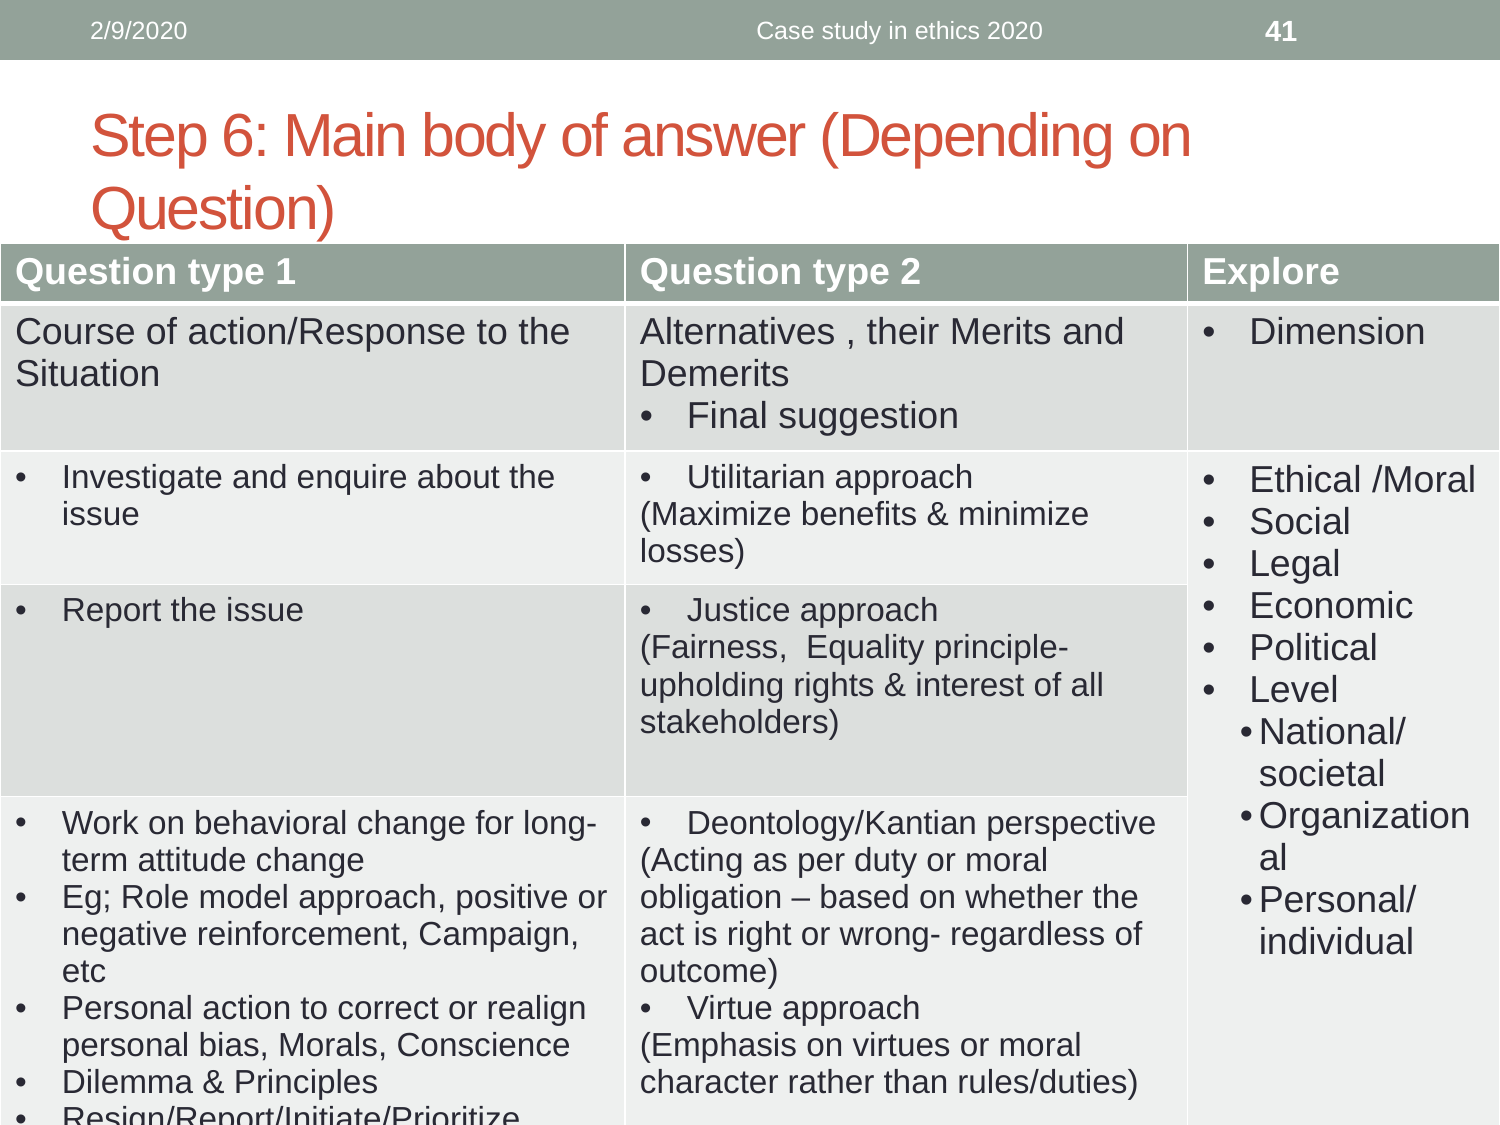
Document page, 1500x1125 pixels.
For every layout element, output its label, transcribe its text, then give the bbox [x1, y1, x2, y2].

table_cell Justice approach (Fairness, Equality principle- upholding rights & interest of all stakeholders) [626, 585, 1187, 796]
table_header Question type 1 [1, 244, 624, 301]
table_cell Dimension [1188, 306, 1499, 450]
table_cell Report the issue [1, 585, 624, 796]
table_cell Investigate and enquire about the issue [1, 452, 624, 584]
table_cell Deontology/Kantian perspective (Acting as per duty or moral obligation – based on whether the act is right or wrong- regardless of outcome) Virtue approach (Emphasis on virtues or moral character rather than rules/duties) [626, 797, 1187, 1125]
table_cell Utilitarian approach (Maximize benefits & minimize losses) [626, 452, 1187, 584]
table_cell Course of action/Response to the Situation [1, 306, 624, 450]
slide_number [75, 3, 550, 57]
table_cell Work on behavioral change for long-term attitude change Eg; Role model approach, positive or negative reinforcement, Campaign, etc Personal action to correct or realign personal bias, Morals, Conscience Dilemma & Principles Resign/Report/Initiate/Prioritize [1, 797, 624, 1125]
title Step 6: Main body of answer (Depending on Question) [75, 87, 1425, 242]
table_header Question type 2 [626, 244, 1187, 301]
table_cell Ethical /Moral Social Legal Economic Political Level National/ societal Organizational Personal/ individual [1188, 452, 1499, 1125]
slide_number 41 [1250, 3, 1425, 57]
table_cell Alternatives , their Merits and Demerits Final suggestion [626, 306, 1187, 450]
footer Case study in ethics 2020 [562, 3, 1238, 57]
table_header Explore [1188, 244, 1499, 301]
